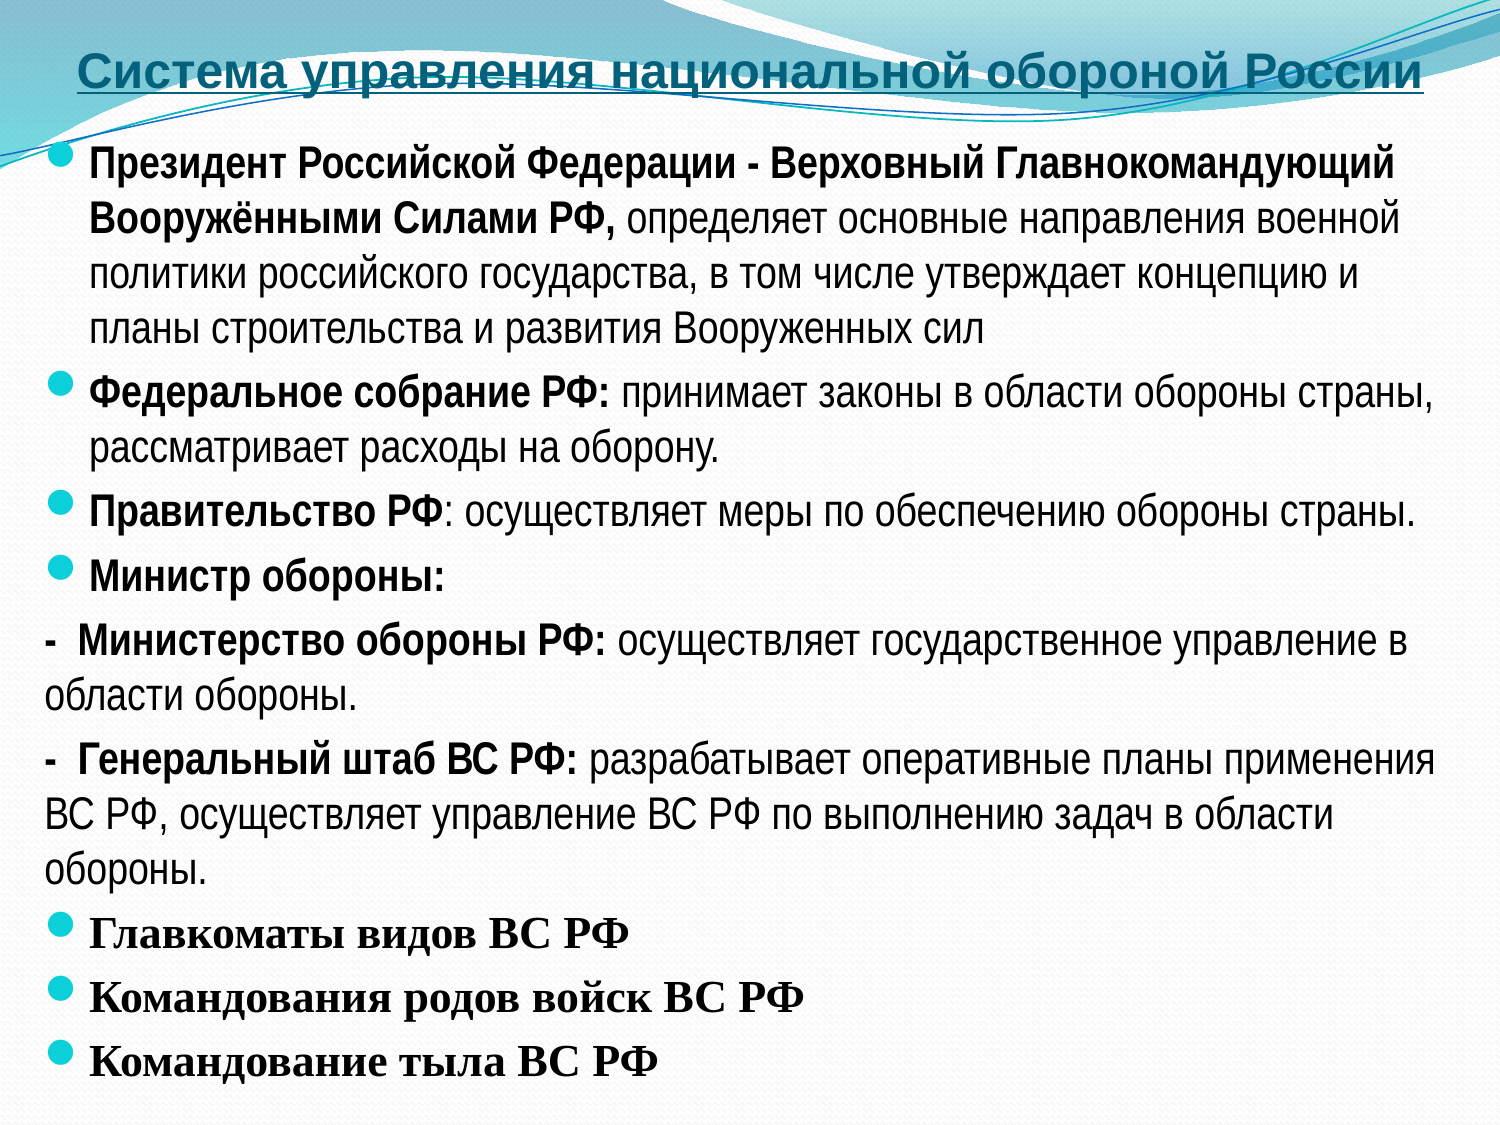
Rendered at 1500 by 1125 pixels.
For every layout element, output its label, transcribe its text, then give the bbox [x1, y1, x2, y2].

list Президент Российской Федерации - Верховный Главнокомандующий Вооружёнными Силами РФ, определяет основные направления военной политики российского государства, в том числе утверждает концепцию и планы строительства и развития Вооруженных сил Федеральное собрание РФ: принимает законы в области обороны страны, рассматривает расходы на оборону. Правительство РФ: осуществляет меры по обеспечению обороны страны. Министр обороны: - Министерство обороны РФ: осуществляет государственное управление в области обороны. - Генеральный штаб ВС РФ: разрабатывает оперативные планы применения ВС РФ, осуществляет управление ВС РФ по выполнению задач в области обороны. Главкоматы видов ВС РФ Командования родов войск ВС РФ Командование тыла ВС РФ [29, 125, 1483, 846]
title Система управления национальной обороной России [76, 66, 1427, 125]
